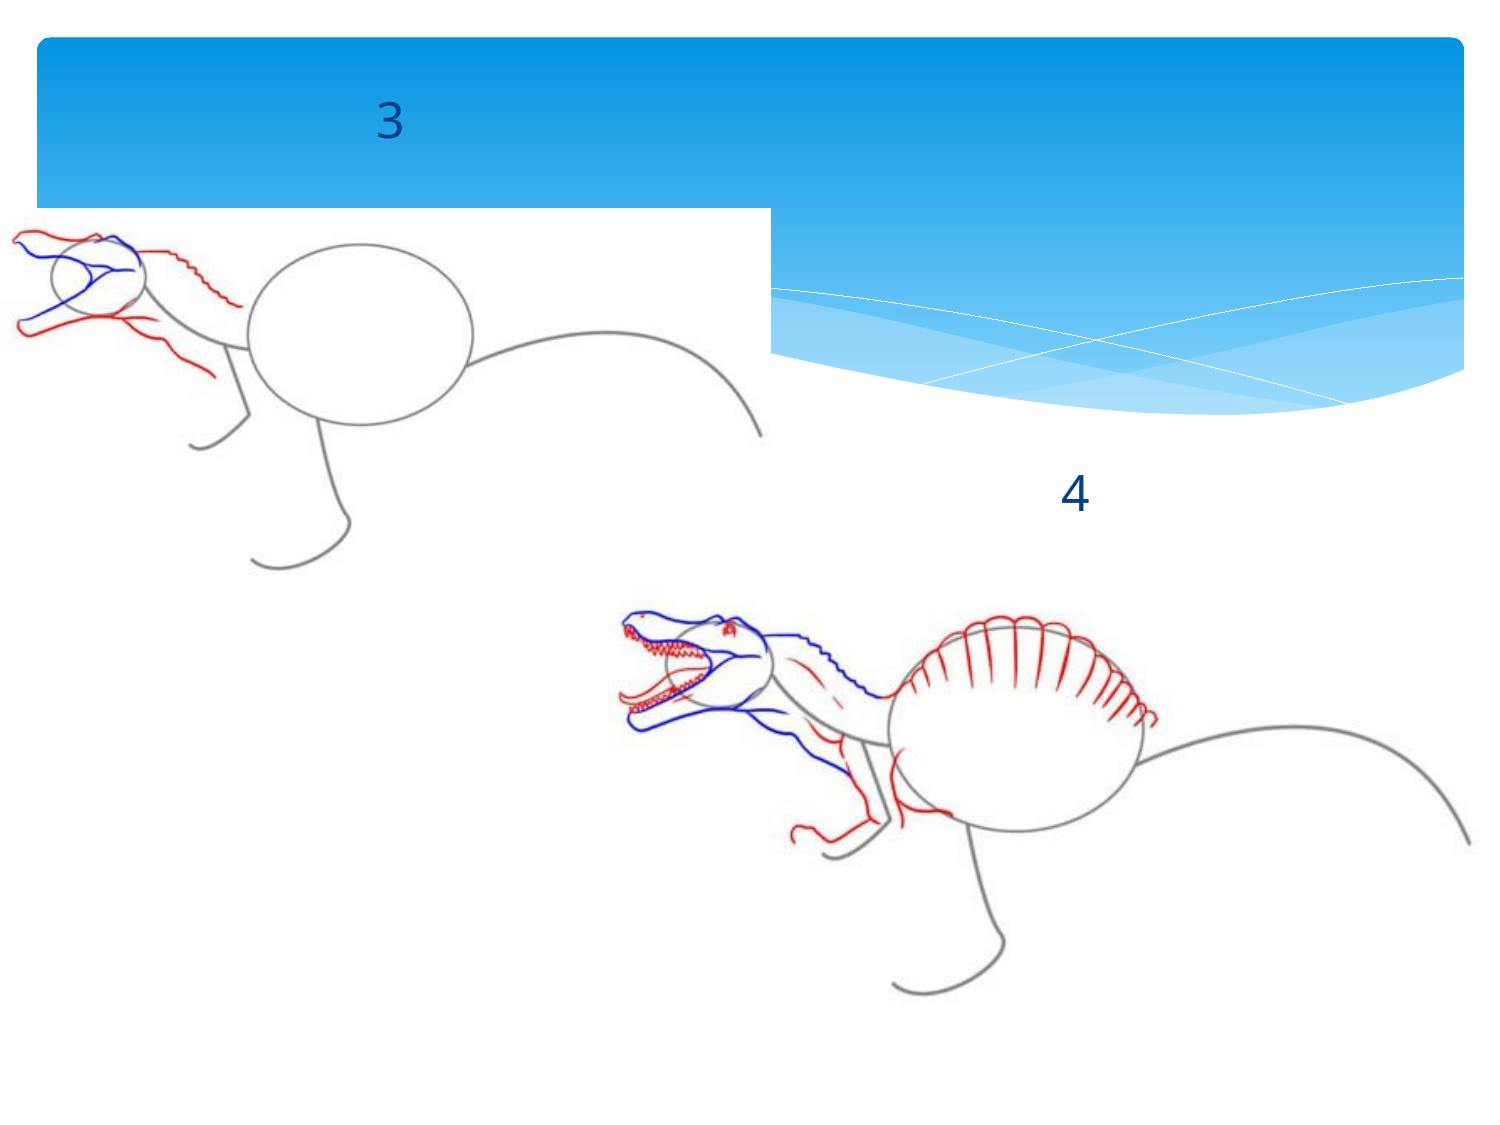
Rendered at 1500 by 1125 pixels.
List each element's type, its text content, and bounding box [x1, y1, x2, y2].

list 3 [76, 66, 704, 172]
list 4 [776, 439, 1390, 545]
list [608, 585, 1481, 1016]
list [0, 207, 771, 588]
